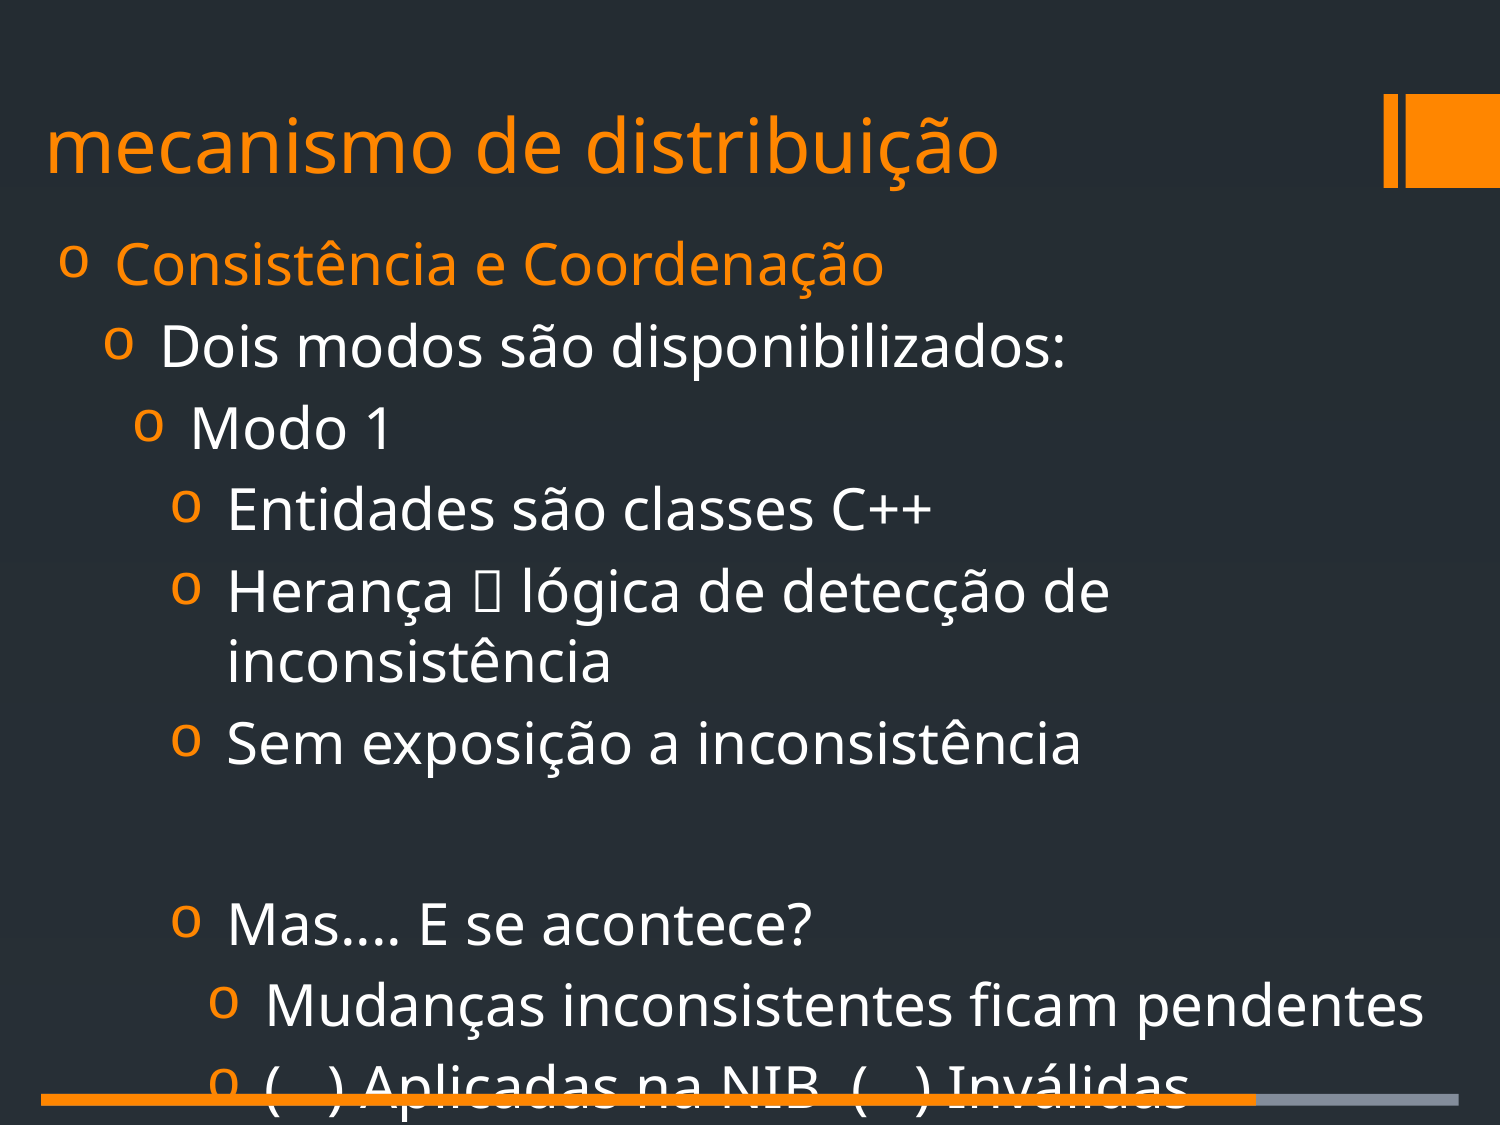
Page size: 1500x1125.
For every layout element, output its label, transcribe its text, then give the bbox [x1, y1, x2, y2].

text_box [40, 1092, 1257, 1107]
title mecanismo de distribuição [29, 90, 1230, 197]
list Consistência e Coordenação Dois modos são disponibilizados: Modo 1 Entidades são classes C++ Herança  lógica de detecção de inconsistência Sem exposição a inconsistência Mas.... E se acontece? Mudanças inconsistentes ficam pendentes ( ) Aplicadas na NIB ( ) Inválidas [41, 219, 1459, 1071]
text_box [1257, 1092, 1460, 1107]
